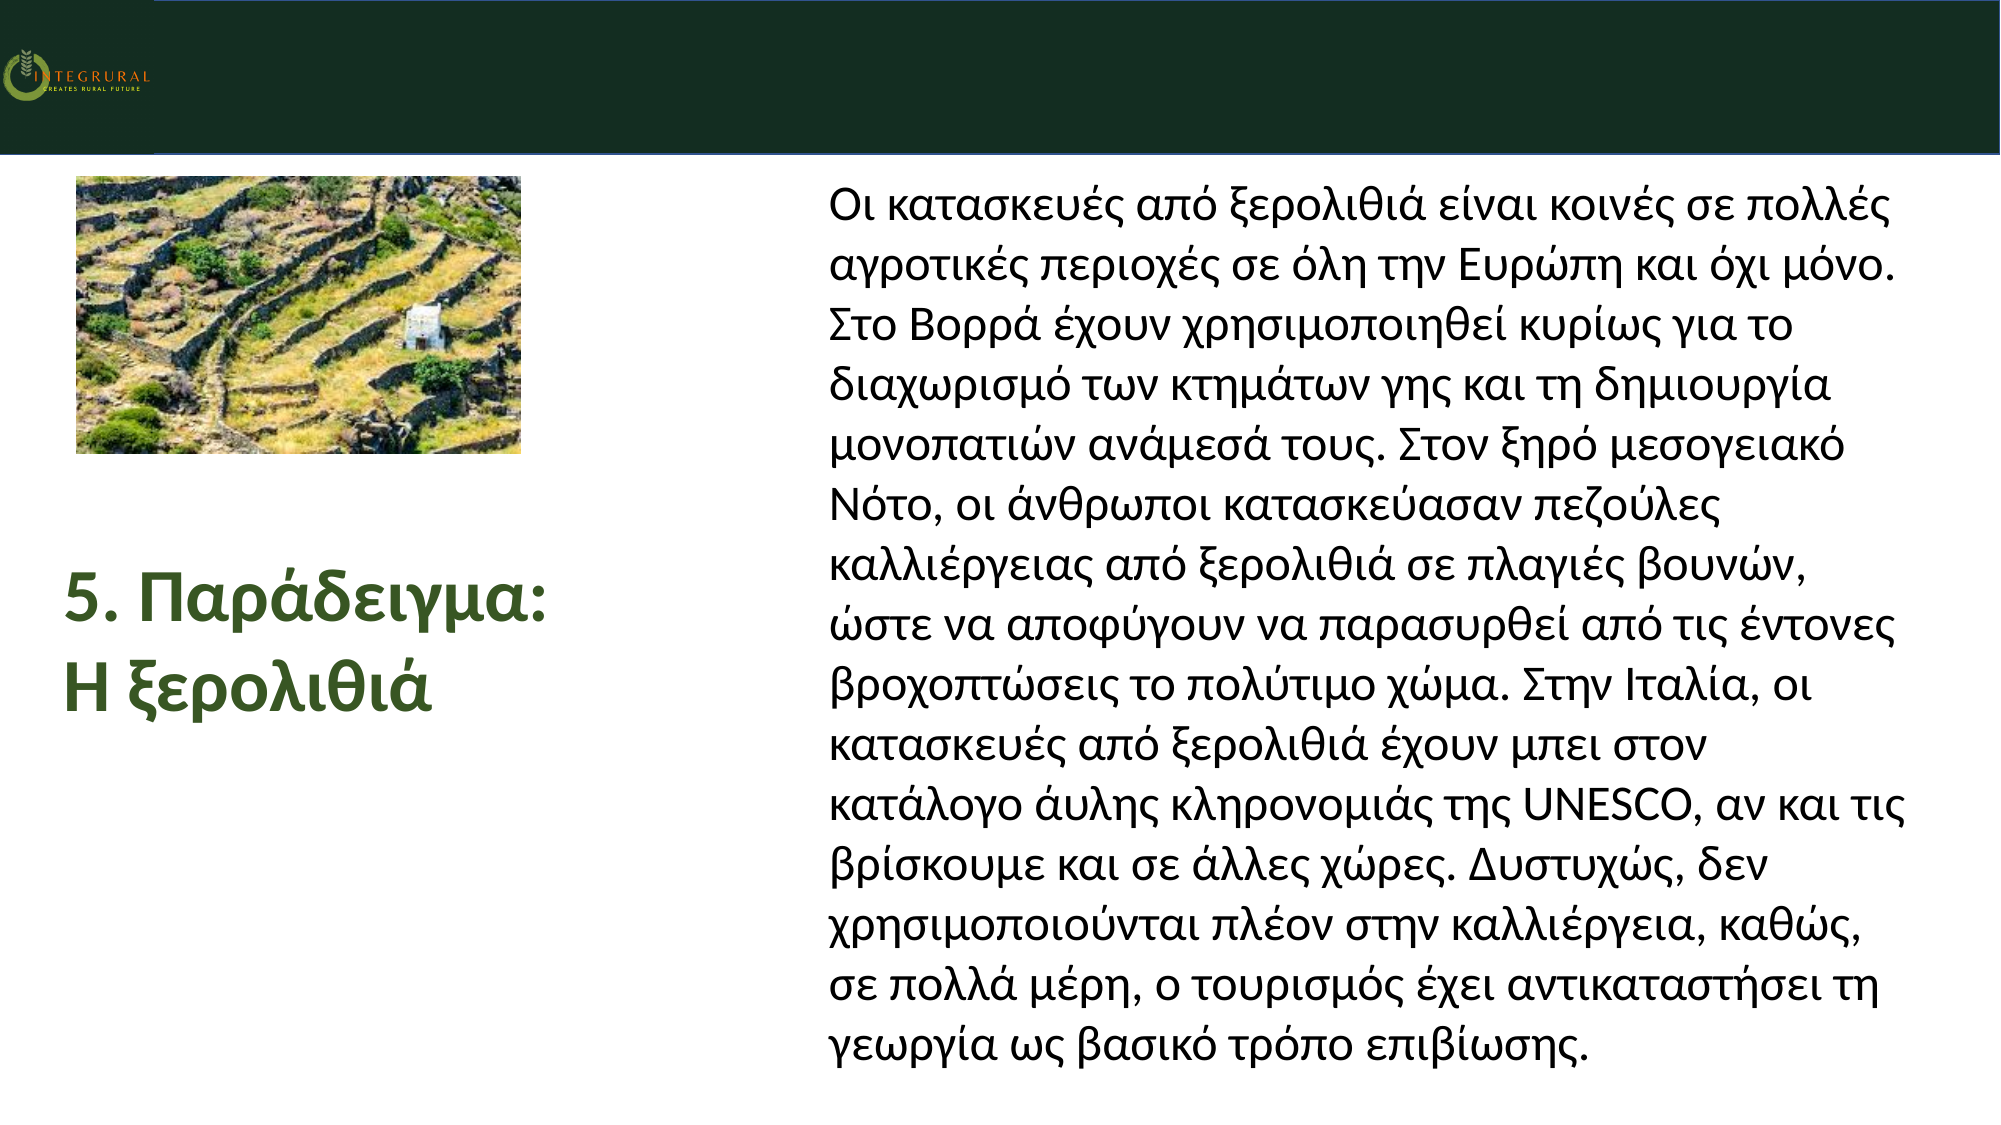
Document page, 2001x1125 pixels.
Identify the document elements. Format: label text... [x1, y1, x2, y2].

picture [76, 176, 521, 454]
text_box [156, 0, 2000, 154]
picture [0, 0, 154, 154]
text_box 5. Παράδειγμα: Η ξερολιθιά [48, 538, 748, 734]
text_box Οι κατασκευές από ξερολιθιά είναι κοινές σε πολλές αγροτικές περιοχές σε όλη την Ευρώπη και όχι μόνο. Στο Βορρά έχουν χρησιμοποιηθεί κυρίως για το διαχωρισμό των κτημάτων γης και τη δημιουργία μονοπατιών ανάμεσά τους. Στον ξηρό μεσογειακό Νότο, οι άνθρωποι κατασκεύασαν πεζούλες καλλιέργειας από ξερολιθιά σε πλαγιές βουνών, ώστε να αποφύγουν να παρασυρθεί από τις έντονες βροχοπτώσεις το πολύτιμο χώμα. Στην Ιταλία, οι κατασκευές από ξερολιθιά έχουν μπει στον κατάλογο άυλης κληρονομιάς της UNESCO, αν και τις βρίσκουμε και σε άλλες χώρες. Δυστυχώς, δεν χρησιμοποιούνται πλέον στην καλλιέργεια, καθώς, σε πολλά μέρη, ο τουρισμός έχει αντικαταστήσει τη γεωργία ως βασικό τρόπο επιβίωσης. [810, 162, 1924, 1078]
